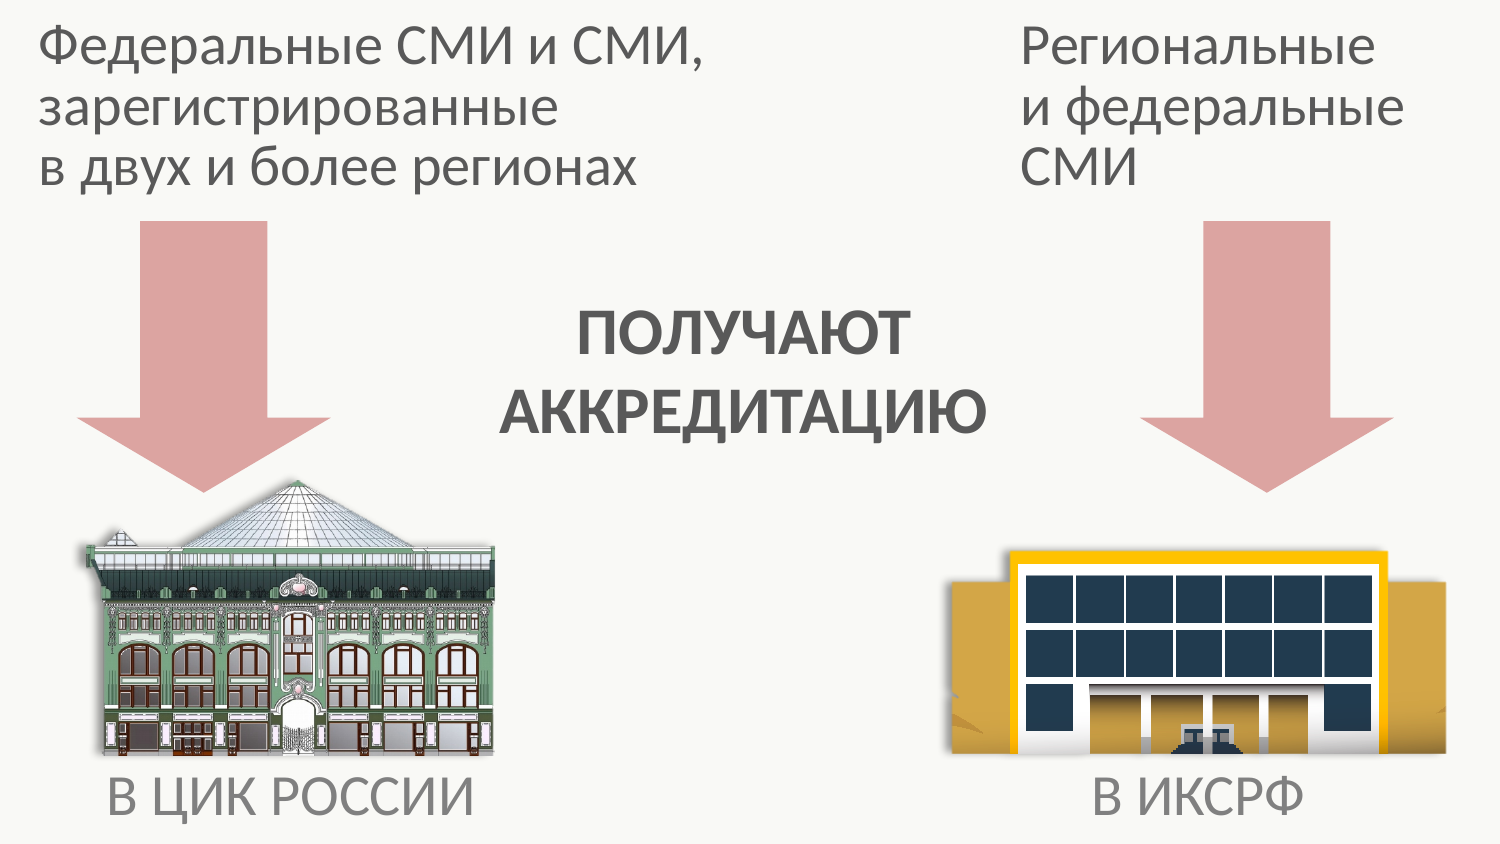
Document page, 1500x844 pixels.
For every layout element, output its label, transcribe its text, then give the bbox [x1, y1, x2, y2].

text_box [74, 218, 333, 479]
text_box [23, 8, 1477, 208]
text_box ПОЛУЧАЮТ АККРЕДИТАЦИЮ [466, 280, 1022, 455]
text_box В ЦИК РОССИИ [53, 749, 529, 835]
text_box В ИКСРФ [960, 761, 1437, 835]
picture [86, 480, 496, 756]
picture [950, 539, 1448, 755]
text_box [1137, 218, 1396, 495]
